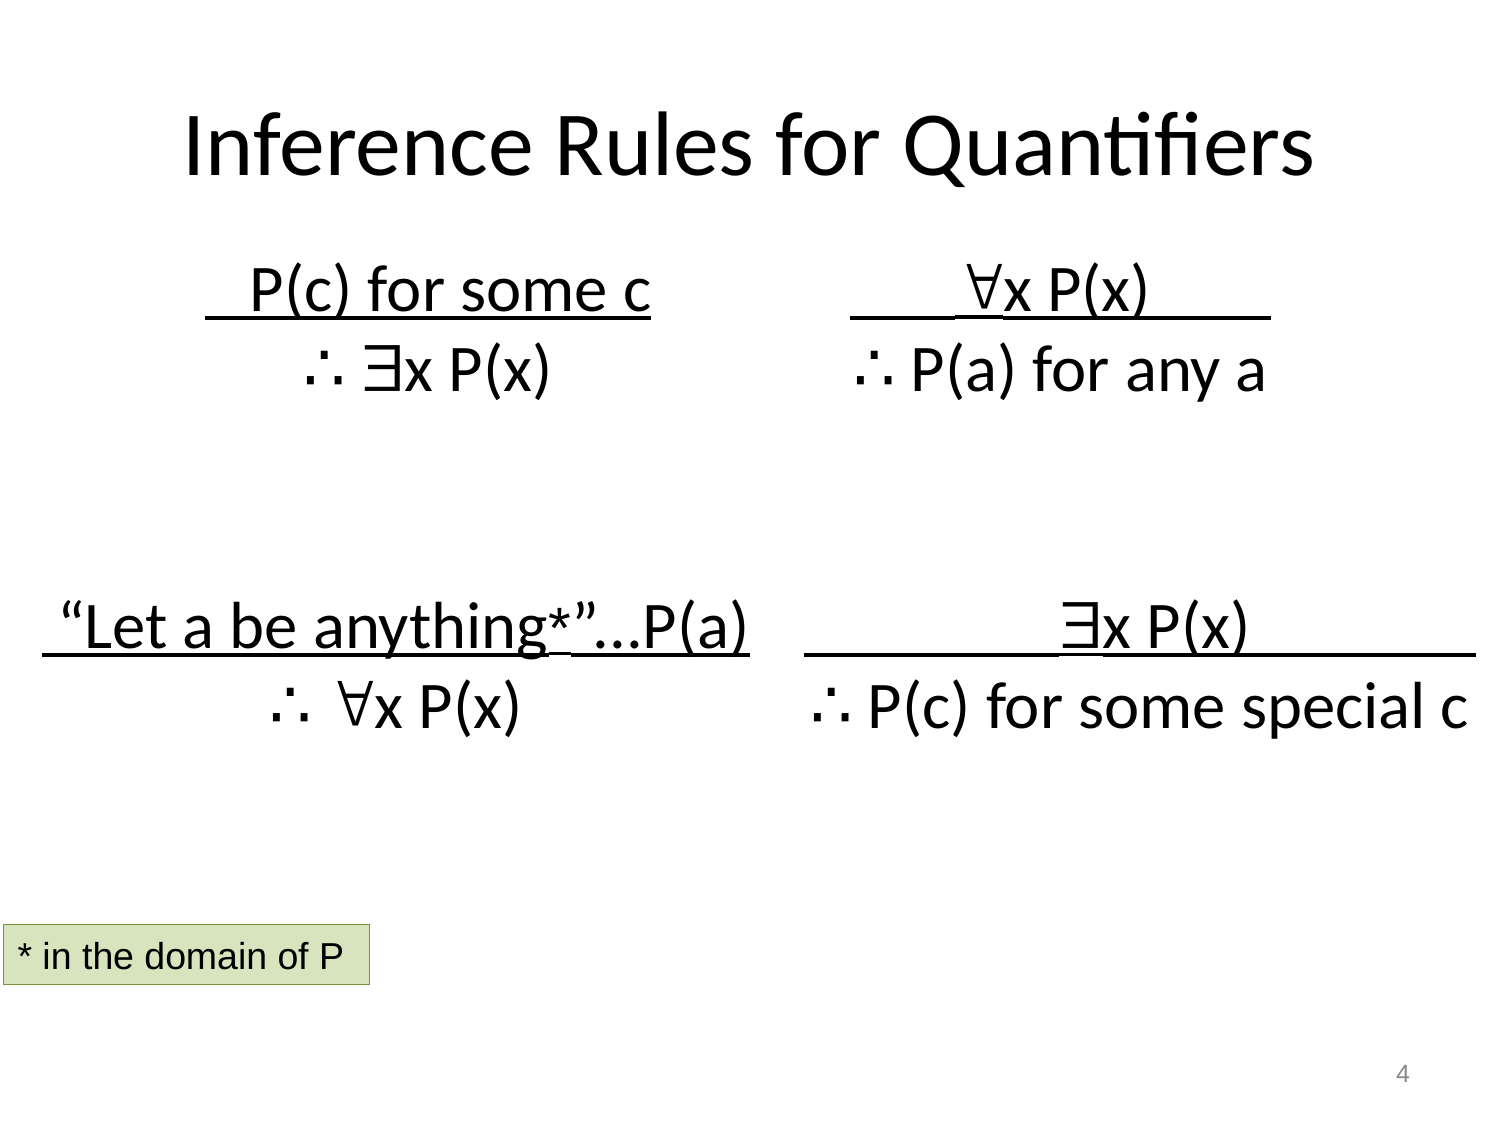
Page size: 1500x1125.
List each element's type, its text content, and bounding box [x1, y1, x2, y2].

text_box P(c) for some c ∴ x P(x) [189, 237, 667, 413]
title Inference Rules for Quantifiers [75, 45, 1425, 233]
text_box x P(x) ∴ P(c) for some special c [789, 574, 1491, 750]
text_box * in the domain of P [3, 924, 370, 985]
text_box “Let a be anything*”...P(a) ∴ x P(x) [27, 574, 765, 750]
slide_number 4 [1074, 1042, 1425, 1103]
text_box x P(x) ∴ P(a) for any a [835, 237, 1287, 413]
